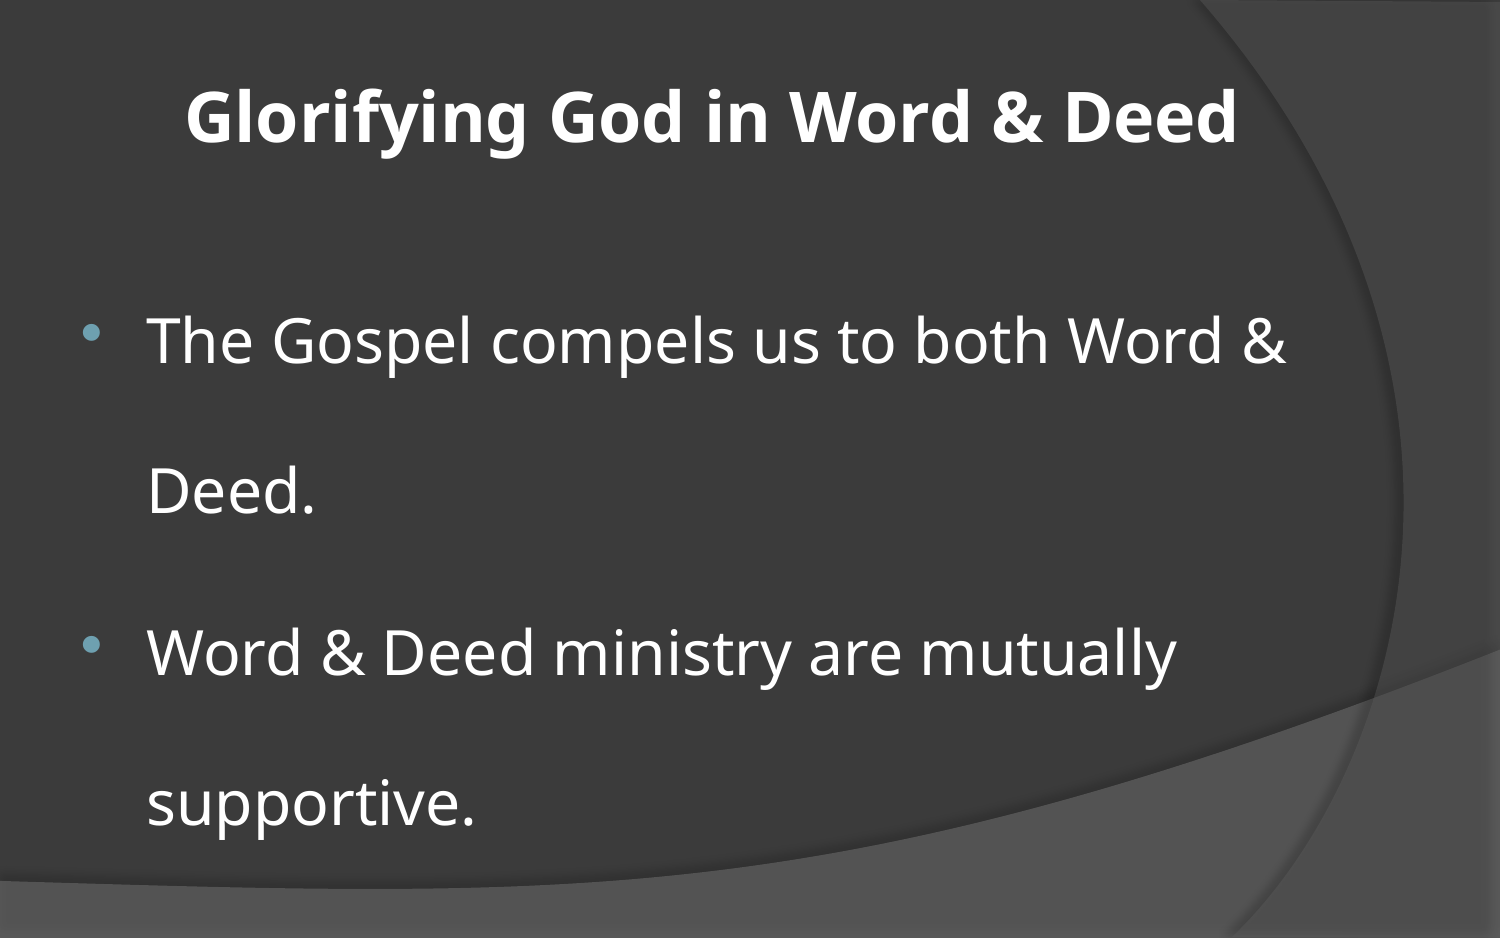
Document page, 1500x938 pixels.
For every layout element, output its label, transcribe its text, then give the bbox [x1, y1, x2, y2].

title Glorifying God in Word & Deed [99, 37, 1325, 194]
list The Gospel compels us to both Word & Deed. Word & Deed ministry are mutually supportive. God’s Glory is the goal of all our Words & Deeds. [62, 218, 1425, 838]
